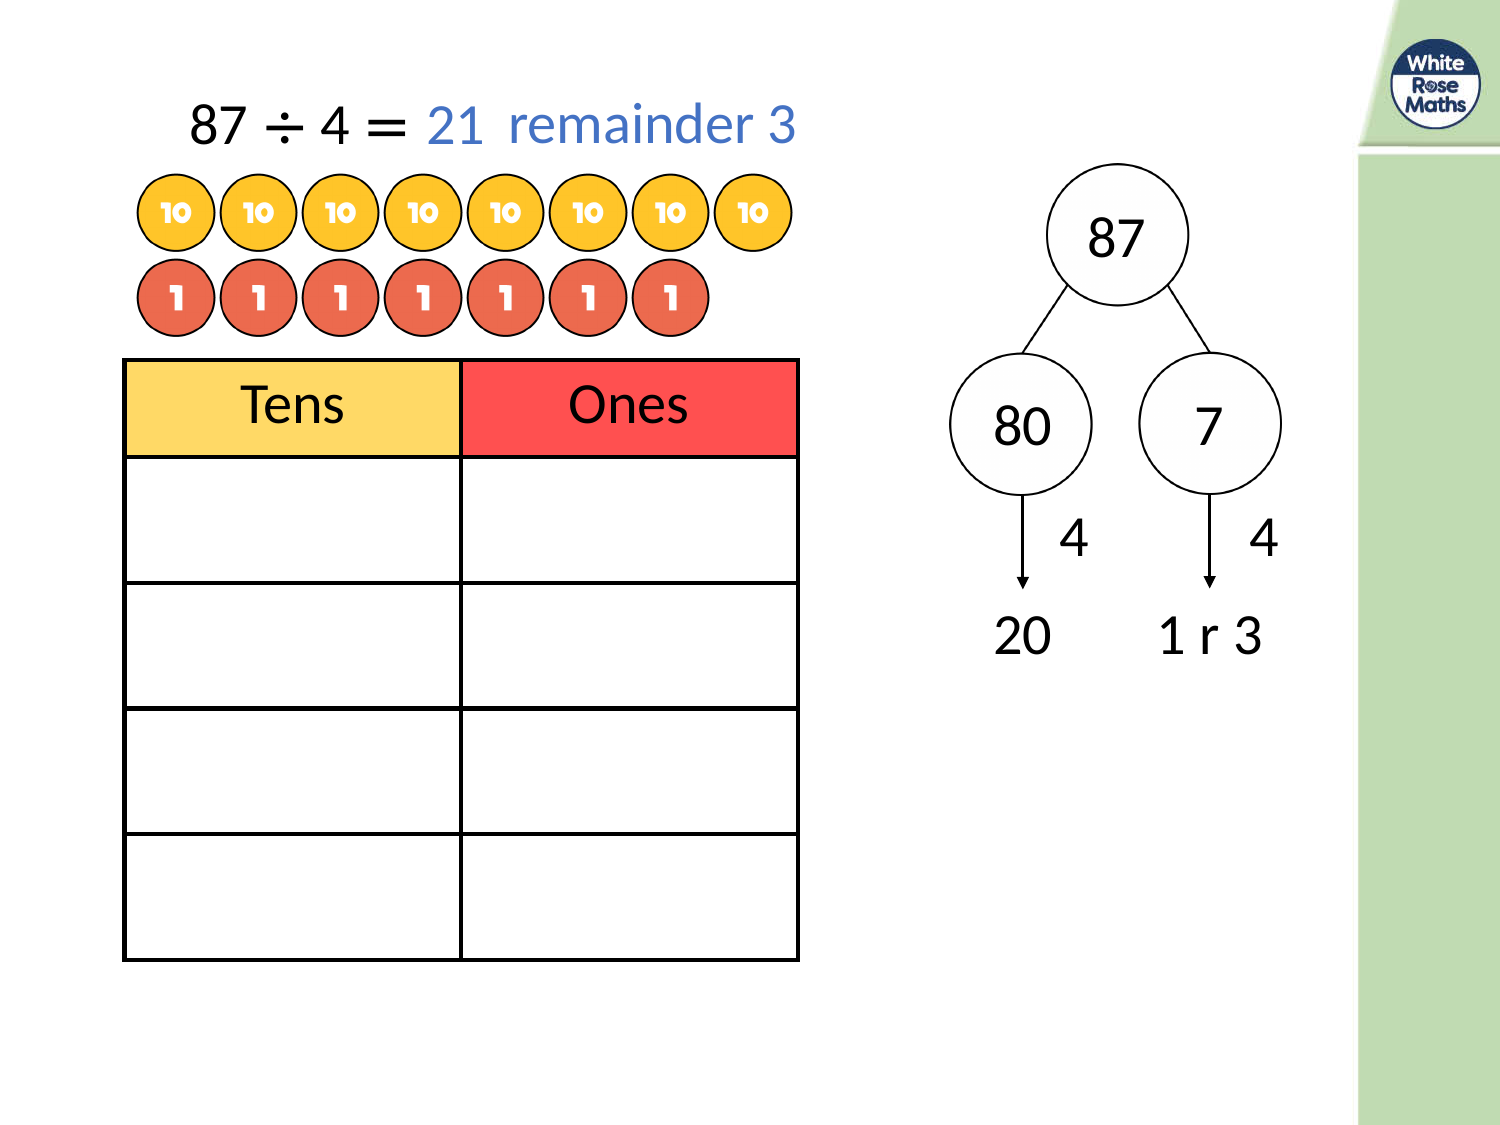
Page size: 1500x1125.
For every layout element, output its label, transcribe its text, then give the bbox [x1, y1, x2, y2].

table_cell [127, 585, 459, 706]
text_box 20 [978, 588, 1068, 674]
table_header Ones [463, 362, 796, 455]
text_box 21 [411, 78, 500, 164]
text_box 87 ÷ 4 = [174, 78, 411, 164]
table_cell [463, 459, 796, 581]
table_cell [463, 836, 796, 958]
table_cell [463, 585, 796, 706]
text_box remainder 3 [493, 78, 813, 163]
picture [0, 0, 1500, 1125]
text_box 1 r 3 [1141, 588, 1278, 674]
table_header Tens [127, 362, 459, 455]
table_cell [127, 836, 459, 958]
table_cell [127, 459, 459, 581]
table_cell [127, 711, 459, 832]
table_cell [463, 711, 796, 832]
